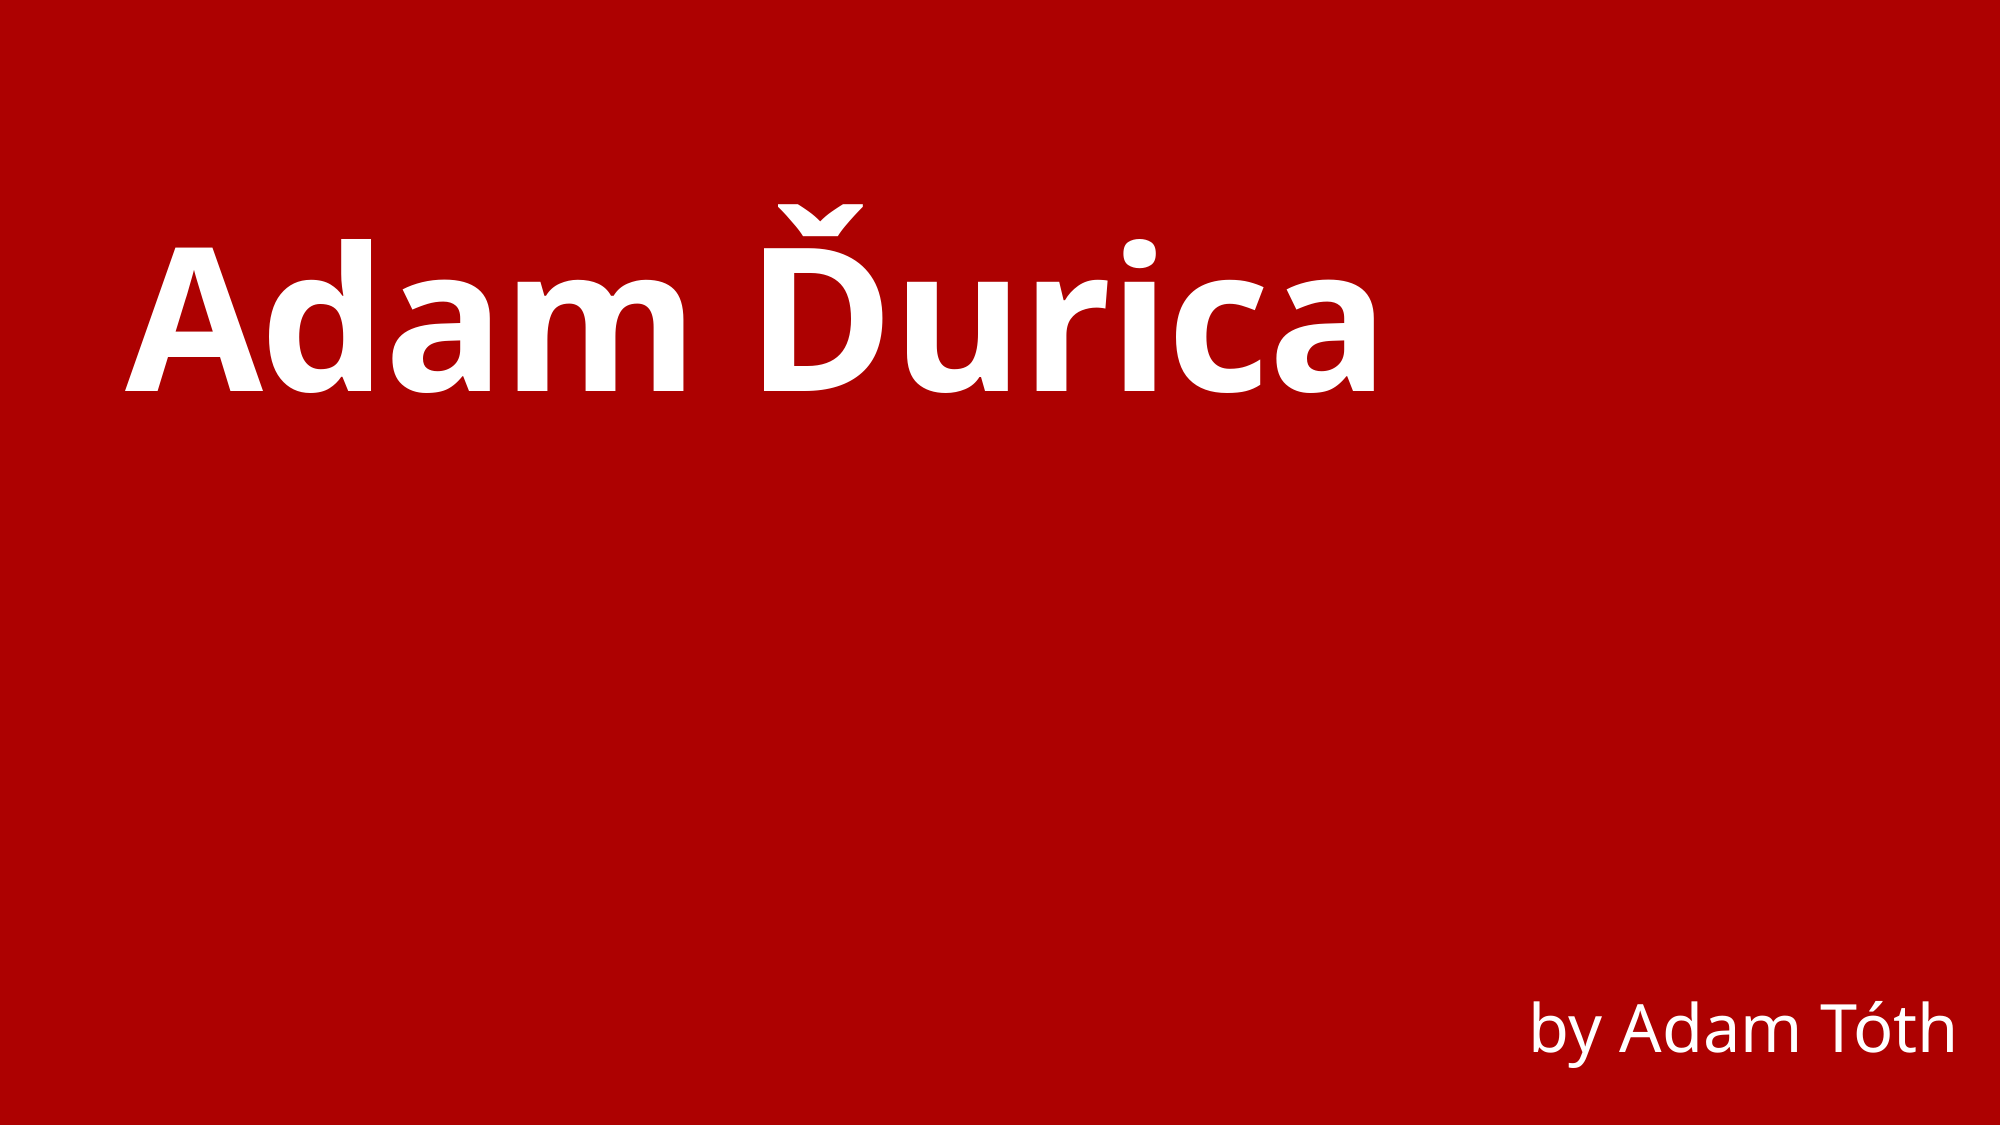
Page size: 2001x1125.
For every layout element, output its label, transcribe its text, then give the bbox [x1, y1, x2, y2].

title Adam Ďurica [109, 0, 1879, 438]
subtitle by Adam Tóth [460, 990, 1975, 1125]
